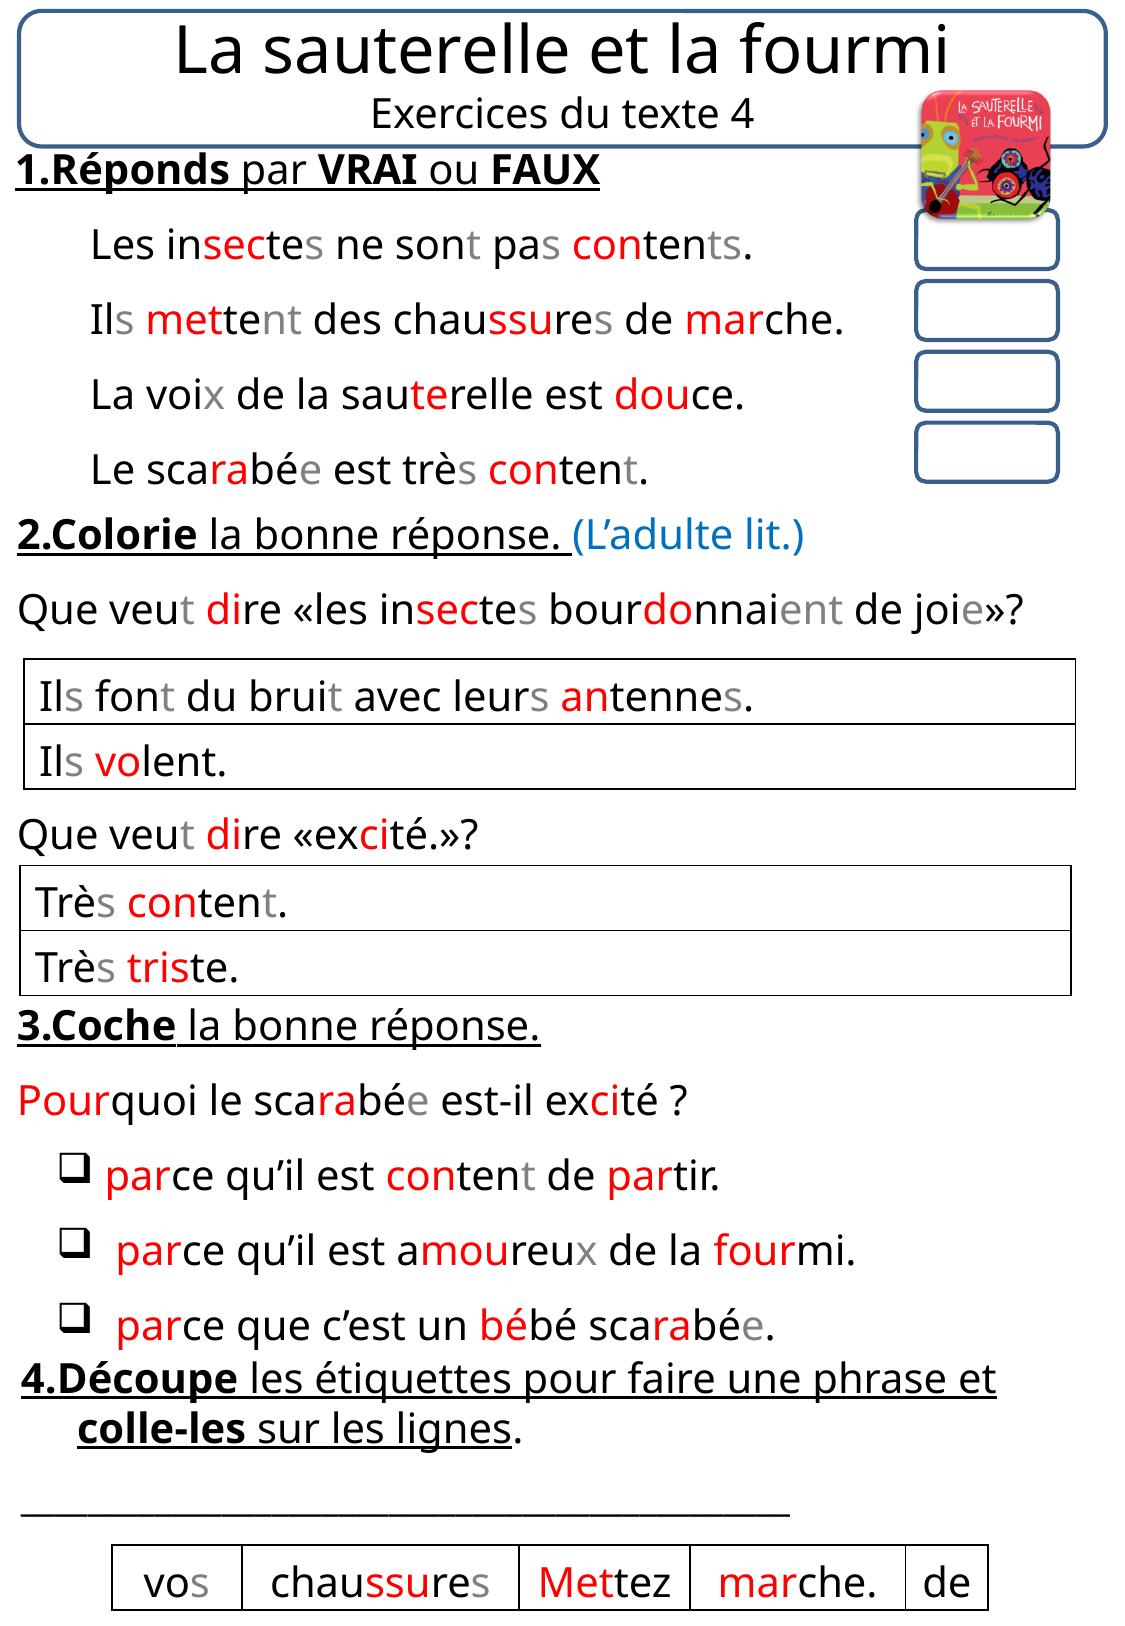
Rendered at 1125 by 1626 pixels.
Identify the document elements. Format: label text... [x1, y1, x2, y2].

text_box [914, 349, 1061, 413]
table_header Très content. [21, 866, 1070, 930]
text_box 1.Réponds par VRAI ou FAUX Les insectes ne sont pas contents. Ils mettent des chaussures de marche. La voix de la sauterelle est douce. Le scarabée est très content. [0, 145, 1125, 500]
table_header vos [113, 1546, 241, 1609]
text_box [914, 278, 1061, 343]
text_box [1060, 145, 1096, 149]
table_header de [906, 1546, 987, 1609]
table_header chaussures [243, 1546, 518, 1609]
table_cell Très triste. [21, 931, 1070, 991]
text_box [914, 420, 1061, 484]
text_box [914, 219, 1061, 272]
table_header Mettez [520, 1546, 689, 1609]
text_box 3.Coche la bonne réponse. Pourquoi le scarabée est-il excité ? parce qu’il est content de partir. parce qu’il est amoureux de la fourmi. parce que c’est un bébé scarabée. [2, 991, 1125, 1357]
text_box 4.Découpe les étiquettes pour faire une phrase et colle-les sur les lignes. ______________________________________________ [6, 1357, 1125, 1527]
text_box La sauterelle et la fourmi Exercices du texte 4 [0, 0, 1125, 145]
picture [911, 85, 1055, 228]
text_box [28, 145, 906, 149]
table_header marche. [691, 1546, 905, 1609]
text_box 2.Colorie la bonne réponse. (L’adulte lit.) Que veut dire «les insectes bourdonnaient de joie»? Que veut dire «excité.»? [2, 500, 1125, 865]
